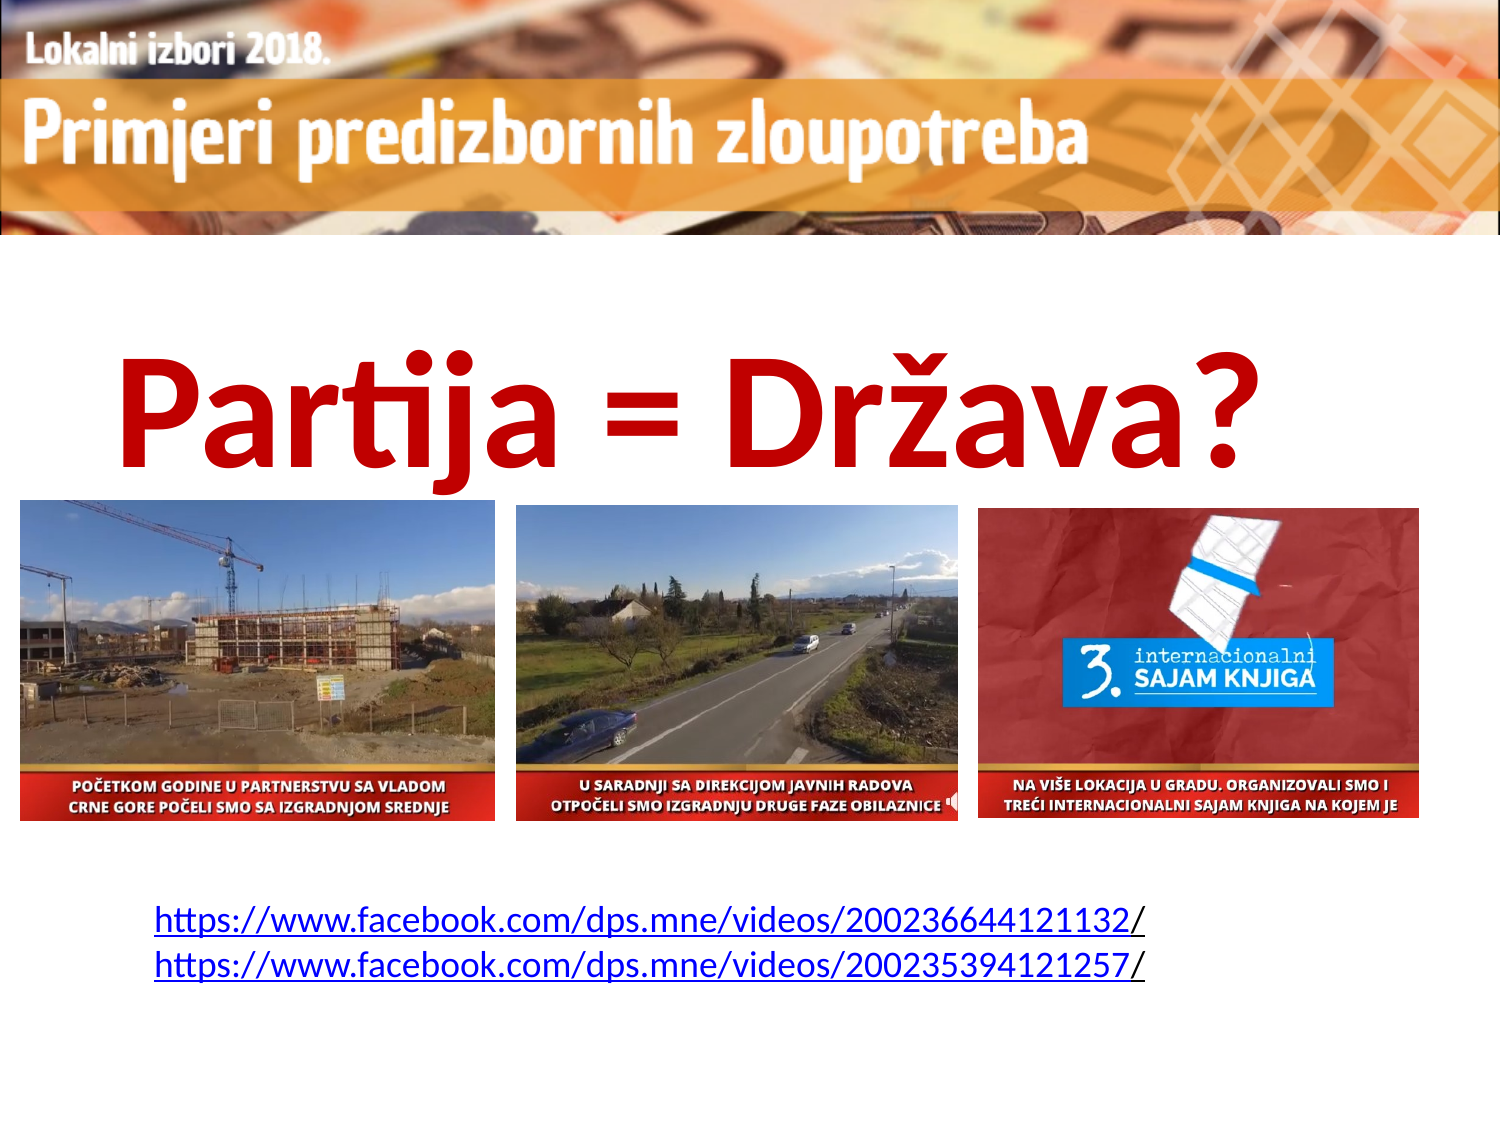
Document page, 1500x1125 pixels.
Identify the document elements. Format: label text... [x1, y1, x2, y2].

text_box Partija = Država? [99, 293, 1313, 509]
picture [515, 505, 958, 821]
picture [20, 500, 495, 821]
picture [0, 0, 1500, 235]
picture [978, 508, 1419, 818]
text_box https://www.facebook.com/dps.mne/videos/200236644121132/ https://www.facebook.com/dps.mne/videos/200235394121257/ [139, 887, 1335, 993]
